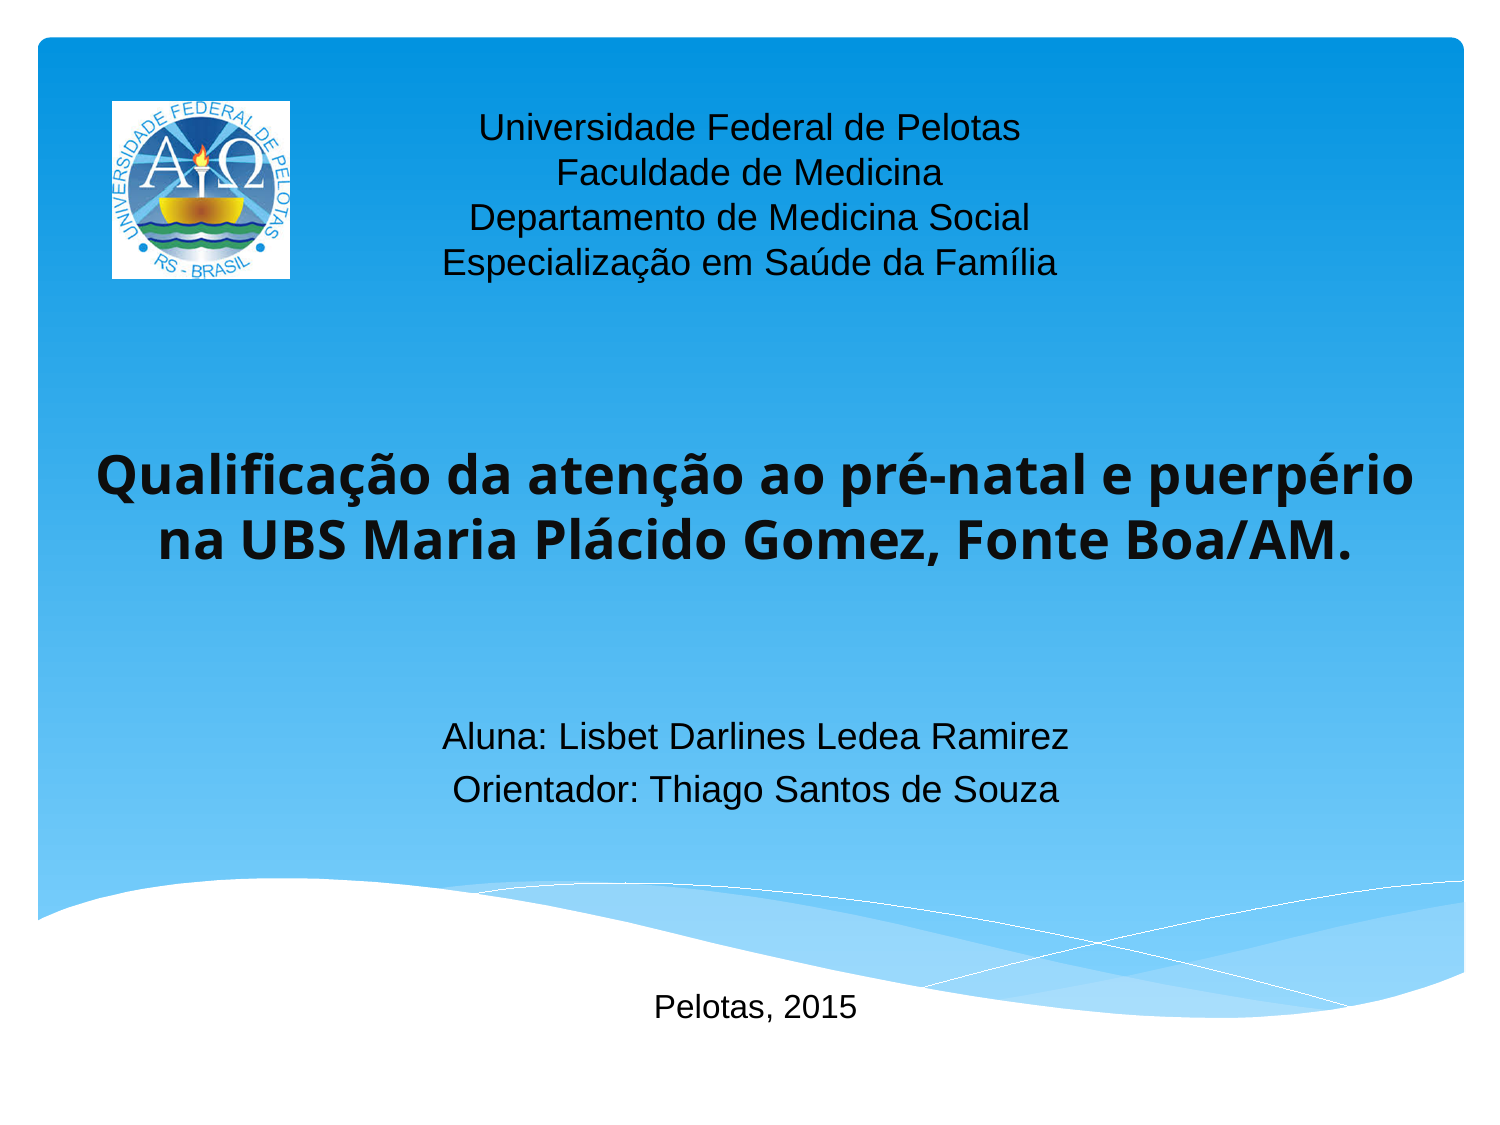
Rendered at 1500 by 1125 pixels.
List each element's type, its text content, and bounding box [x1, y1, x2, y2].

subtitle Qualificação da atenção ao pré-natal e puerpério na UBS Maria Plácido Gomez, Fonte Boa/AM. Aluna: Lisbet Darlines Ledea Ramirez Orientador: Thiago Santos de Souza Pelotas, 2015 [76, 432, 1436, 1035]
title Universidade Federal de Pelotas Faculdade de Medicina Departamento de Medicina Social Especialização em Saúde da Família [112, 42, 1388, 291]
picture [111, 102, 290, 280]
